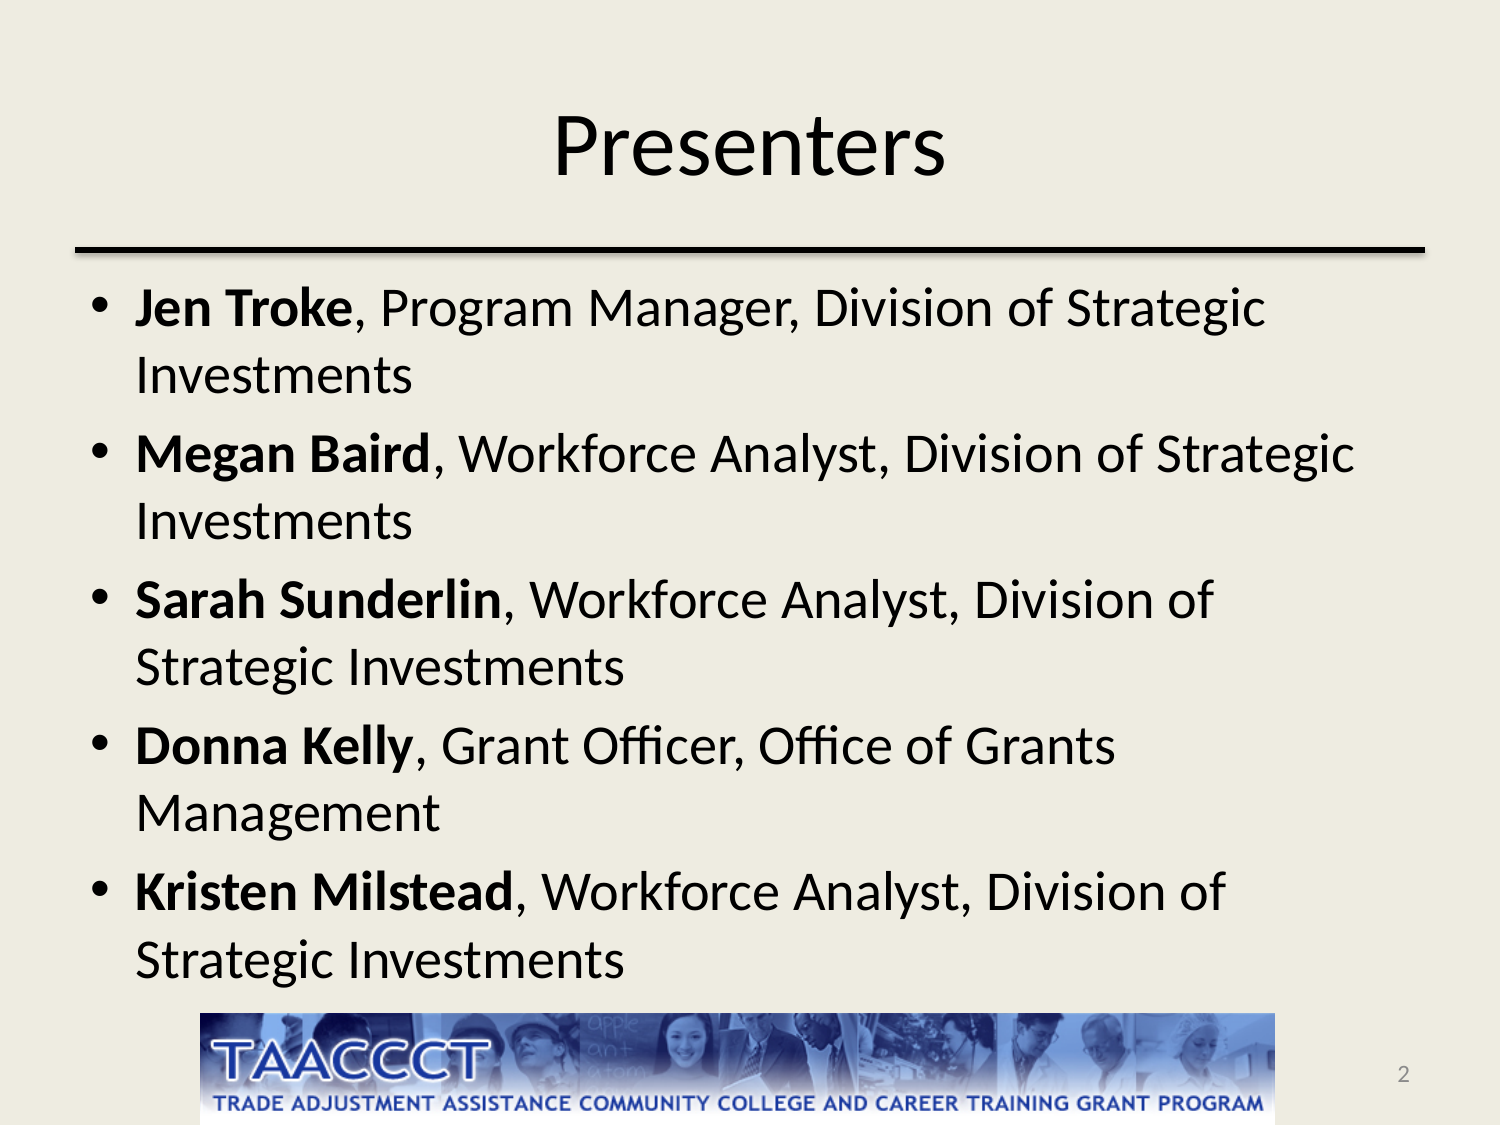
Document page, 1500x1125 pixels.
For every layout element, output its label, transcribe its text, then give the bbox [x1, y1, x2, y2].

list Jen Troke, Program Manager, Division of Strategic Investments Megan Baird, Workforce Analyst, Division of Strategic Investments Sarah Sunderlin, Workforce Analyst, Division of Strategic Investments Donna Kelly, Grant Officer, Office of Grants Management Kristen Milstead, Workforce Analyst, Division of Strategic Investments [75, 262, 1425, 1005]
picture [200, 1013, 1275, 1125]
slide_number 2 [1074, 1042, 1425, 1103]
title Presenters [75, 45, 1425, 233]
